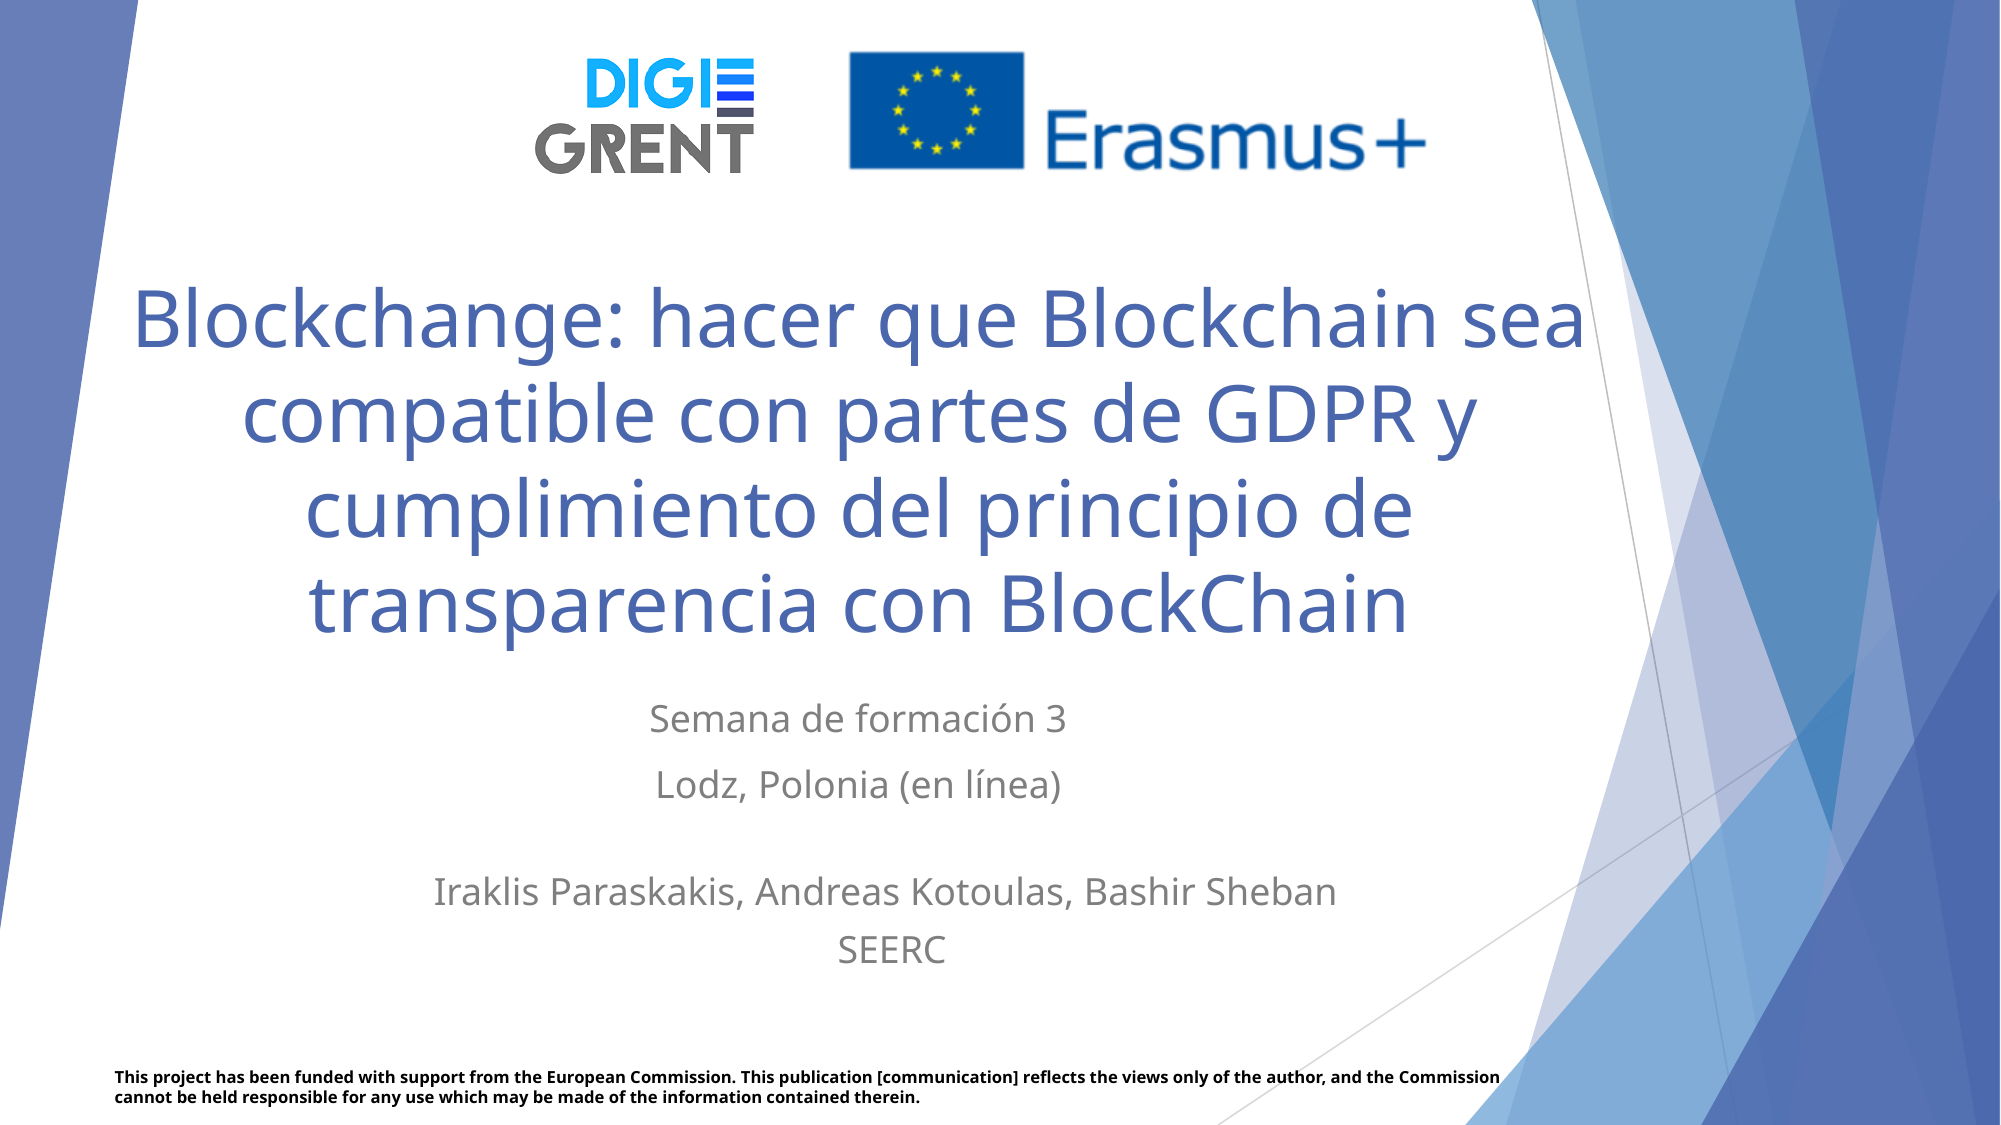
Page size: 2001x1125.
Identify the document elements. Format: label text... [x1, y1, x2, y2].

text_box Blockchange: hacer que Blockchain sea compatible con partes de GDPR y cumplimiento del principio de transparencia con BlockChain [110, 254, 1610, 656]
subtitle Semana de formación 3 Lodz, Polonia (en línea) Iraklis Paraskakis, Andreas Kotoulas, Bashir Sheban SEERC [221, 687, 1496, 1011]
picture [843, 49, 1431, 179]
picture [530, 51, 768, 177]
